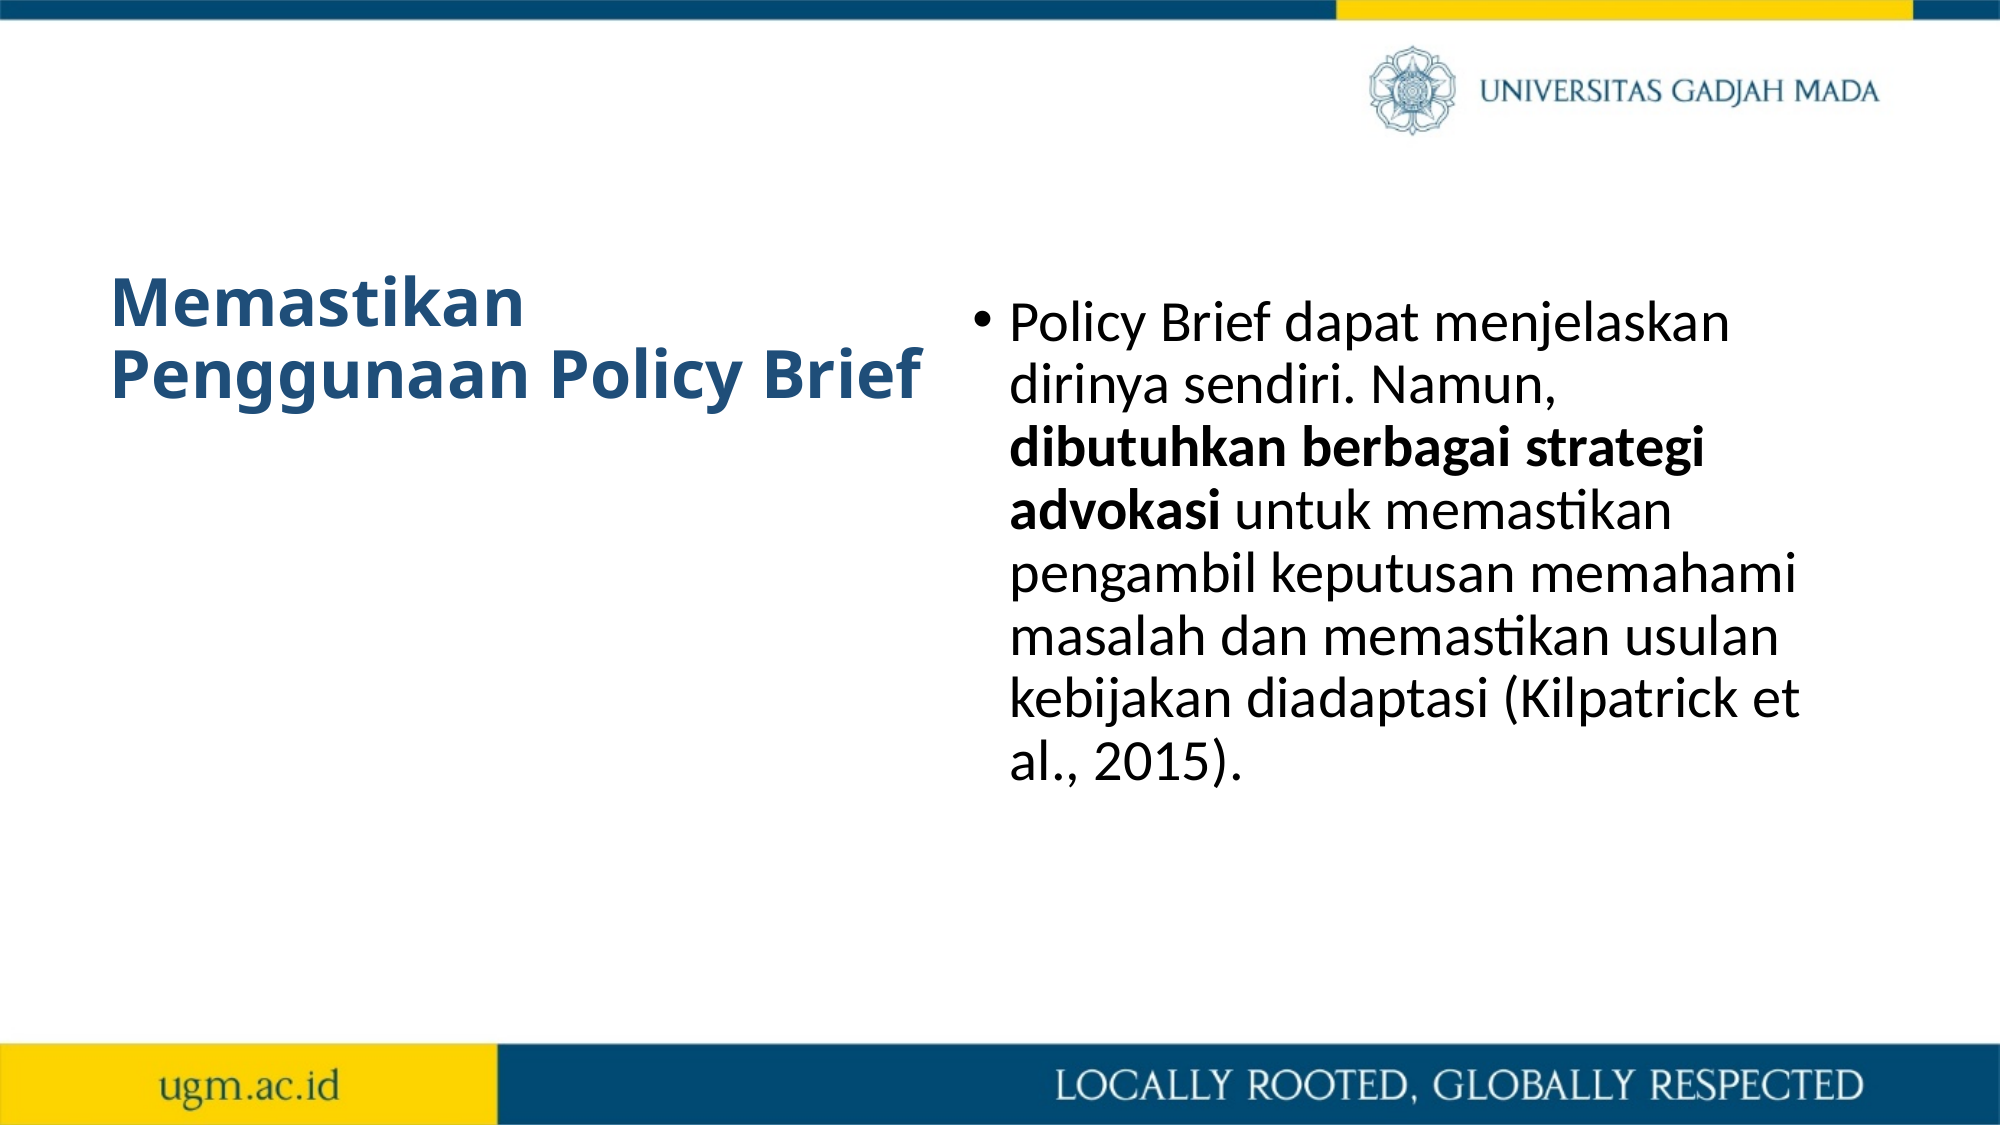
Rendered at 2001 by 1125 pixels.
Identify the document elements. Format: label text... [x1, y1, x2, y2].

title Memastikan Penggunaan Policy Brief [94, 236, 958, 446]
list Policy Brief dapat menjelaskan dirinya sendiri. Namun, dibutuhkan berbagai strategi advokasi untuk memastikan pengambil keputusan memahami masalah dan memastikan usulan kebijakan diadaptasi (Kilpatrick et al., 2015). [957, 283, 1863, 856]
picture [0, 0, 2000, 1125]
